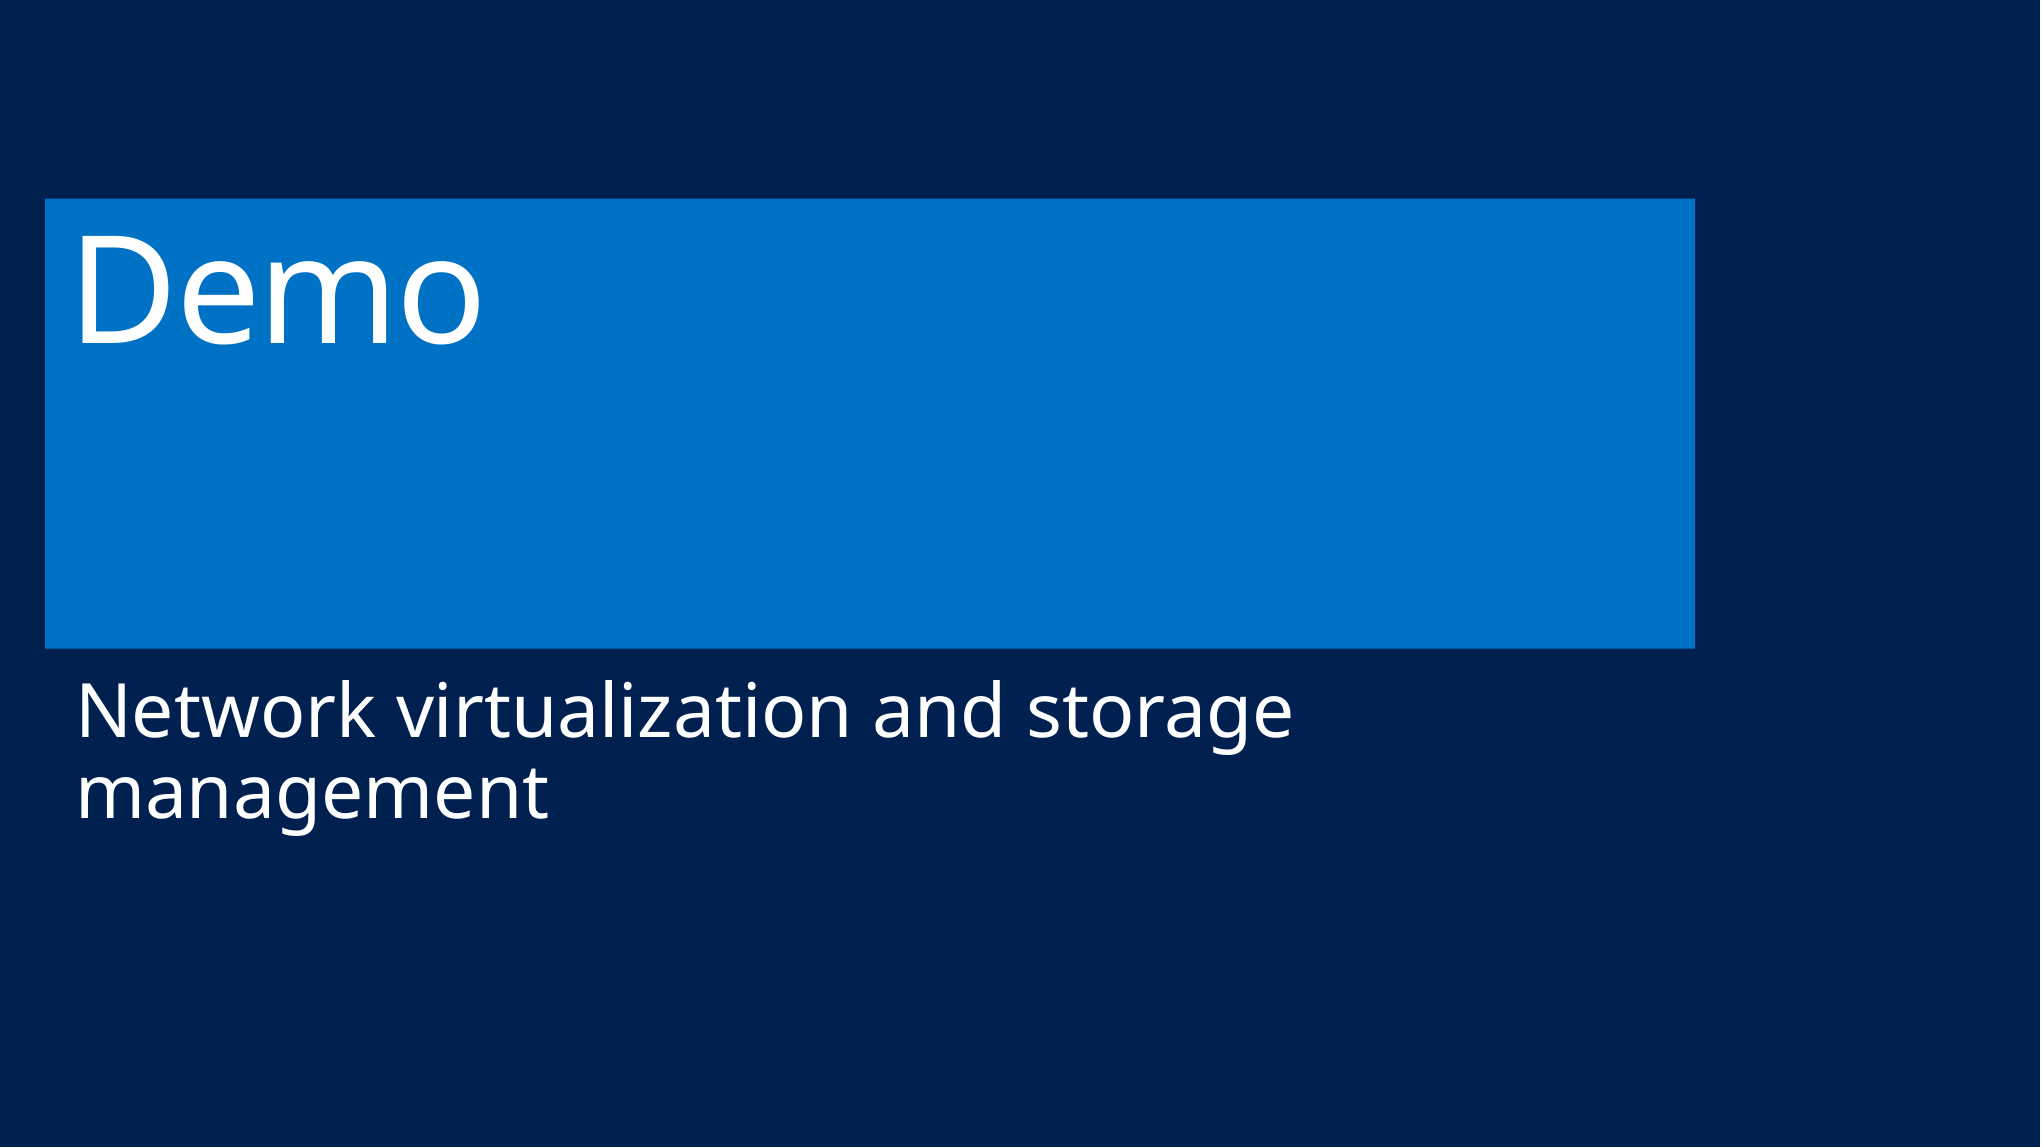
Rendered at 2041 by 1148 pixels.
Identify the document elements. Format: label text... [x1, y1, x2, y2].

title Demo [45, 198, 1695, 648]
list Network virtualization and storage management [45, 648, 1696, 949]
